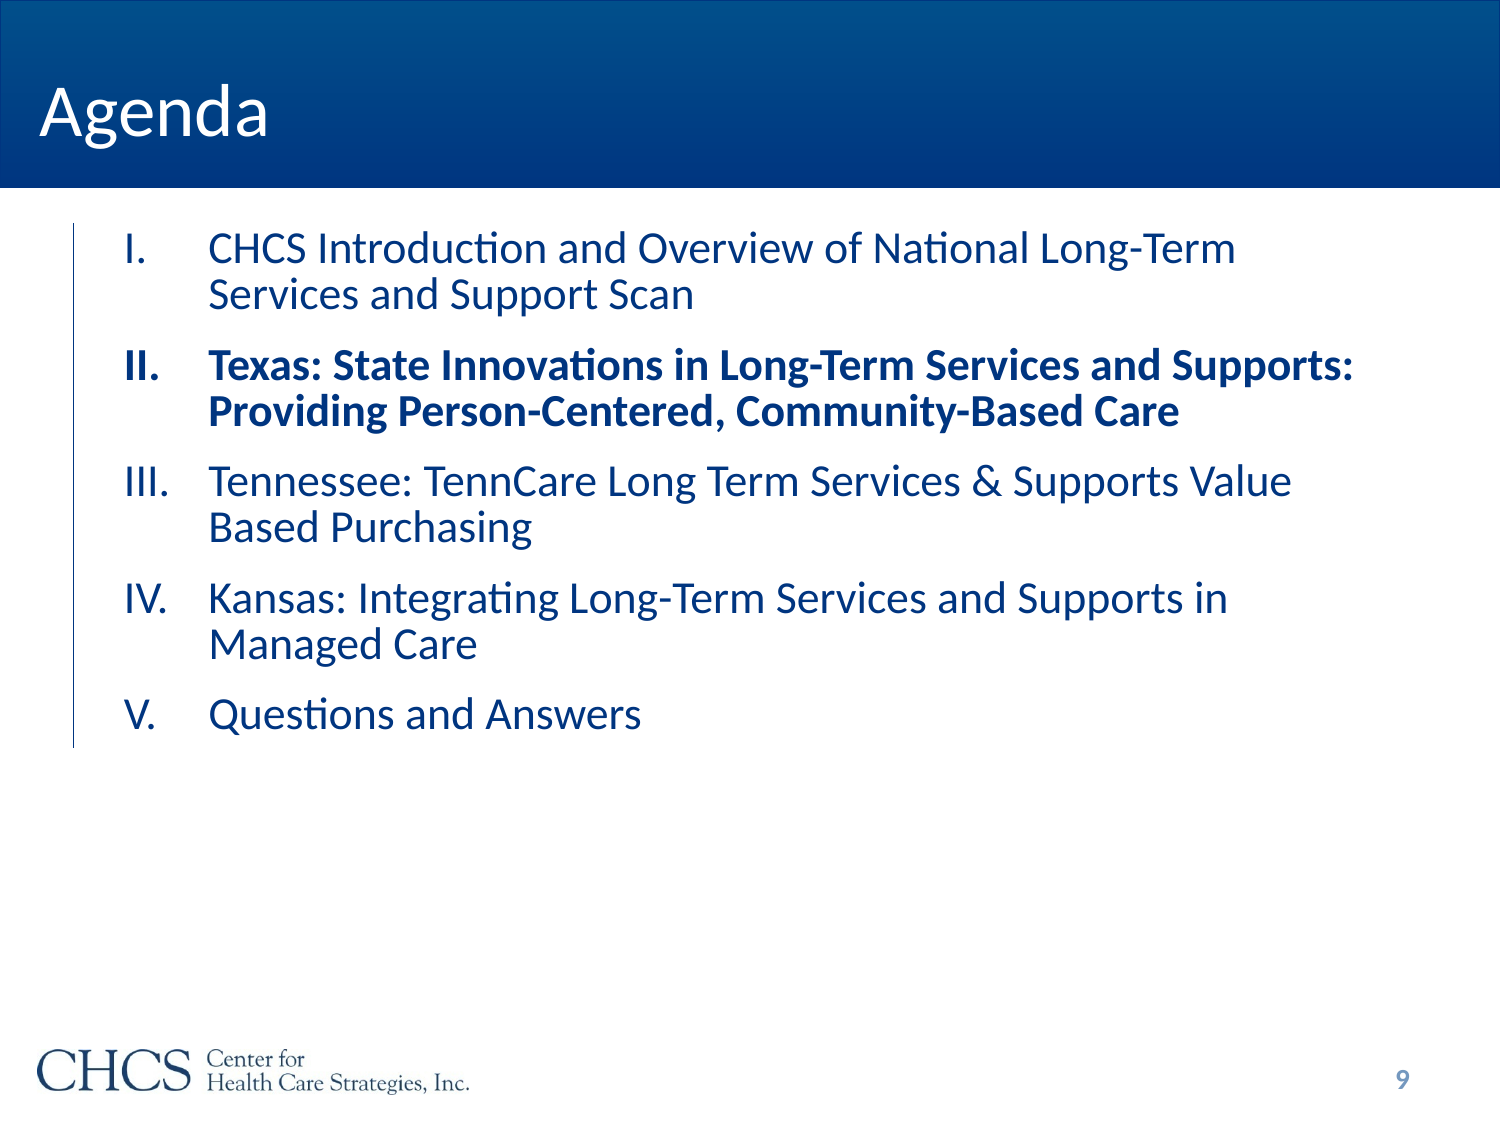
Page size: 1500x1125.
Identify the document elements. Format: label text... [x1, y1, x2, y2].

table_header CHCS Introduction and Overview of National Long-Term Services and Support Scan Texas: State Innovations in Long-Term Services and Supports: Providing Person-Centered, Community-Based Care Tennessee: TennCare Long Term Services & Supports Value Based Purchasing Kansas: Integrating Long-Term Services and Supports in Managed Care Questions and Answers [74, 223, 1393, 748]
title Agenda [24, 37, 1476, 176]
slide_number 9 [1274, 1024, 1426, 1103]
picture [37, 1049, 469, 1095]
